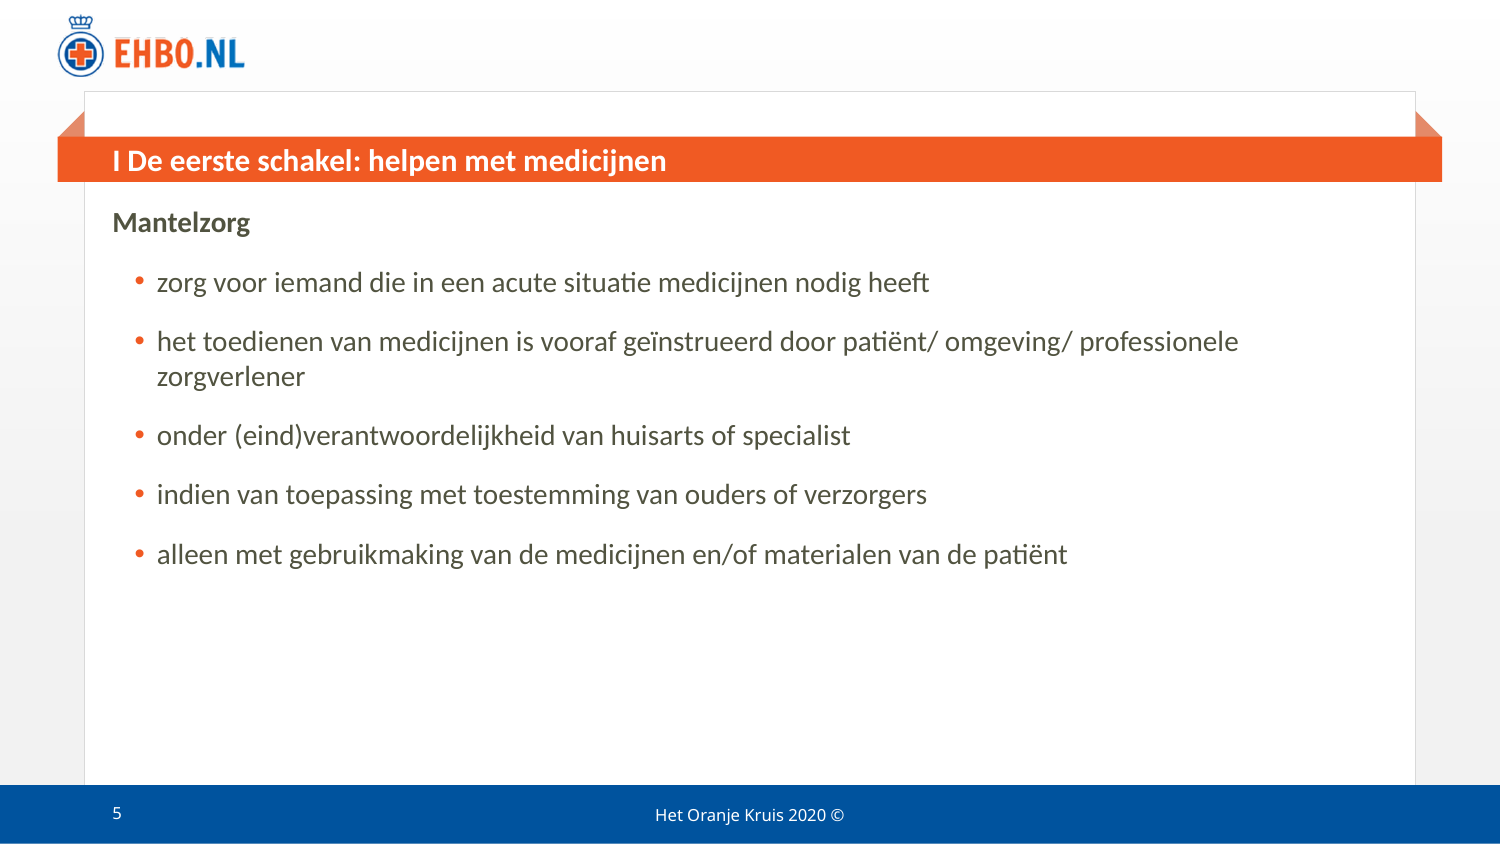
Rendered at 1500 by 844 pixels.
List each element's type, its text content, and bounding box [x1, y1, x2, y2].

footer Het Oranje Kruis 2020 © [512, 793, 988, 836]
slide_number 5 [112, 793, 349, 836]
title I De eerste schakel: helpen met medicijnen [112, 136, 1223, 182]
list Mantelzorg zorg voor iemand die in een acute situatie medicijnen nodig heeft het toedienen van medicijnen is vooraf geïnstrueerd door patiënt/ omgeving/ professionele zorgverlener onder (eind)verantwoordelijkheid van huisarts of specialist indien van toepassing met toestemming van ouders of verzorgers alleen met gebruikmaking van de medicijnen en/of materialen van de patiënt [112, 182, 1388, 768]
text_box [67, 36, 243, 58]
